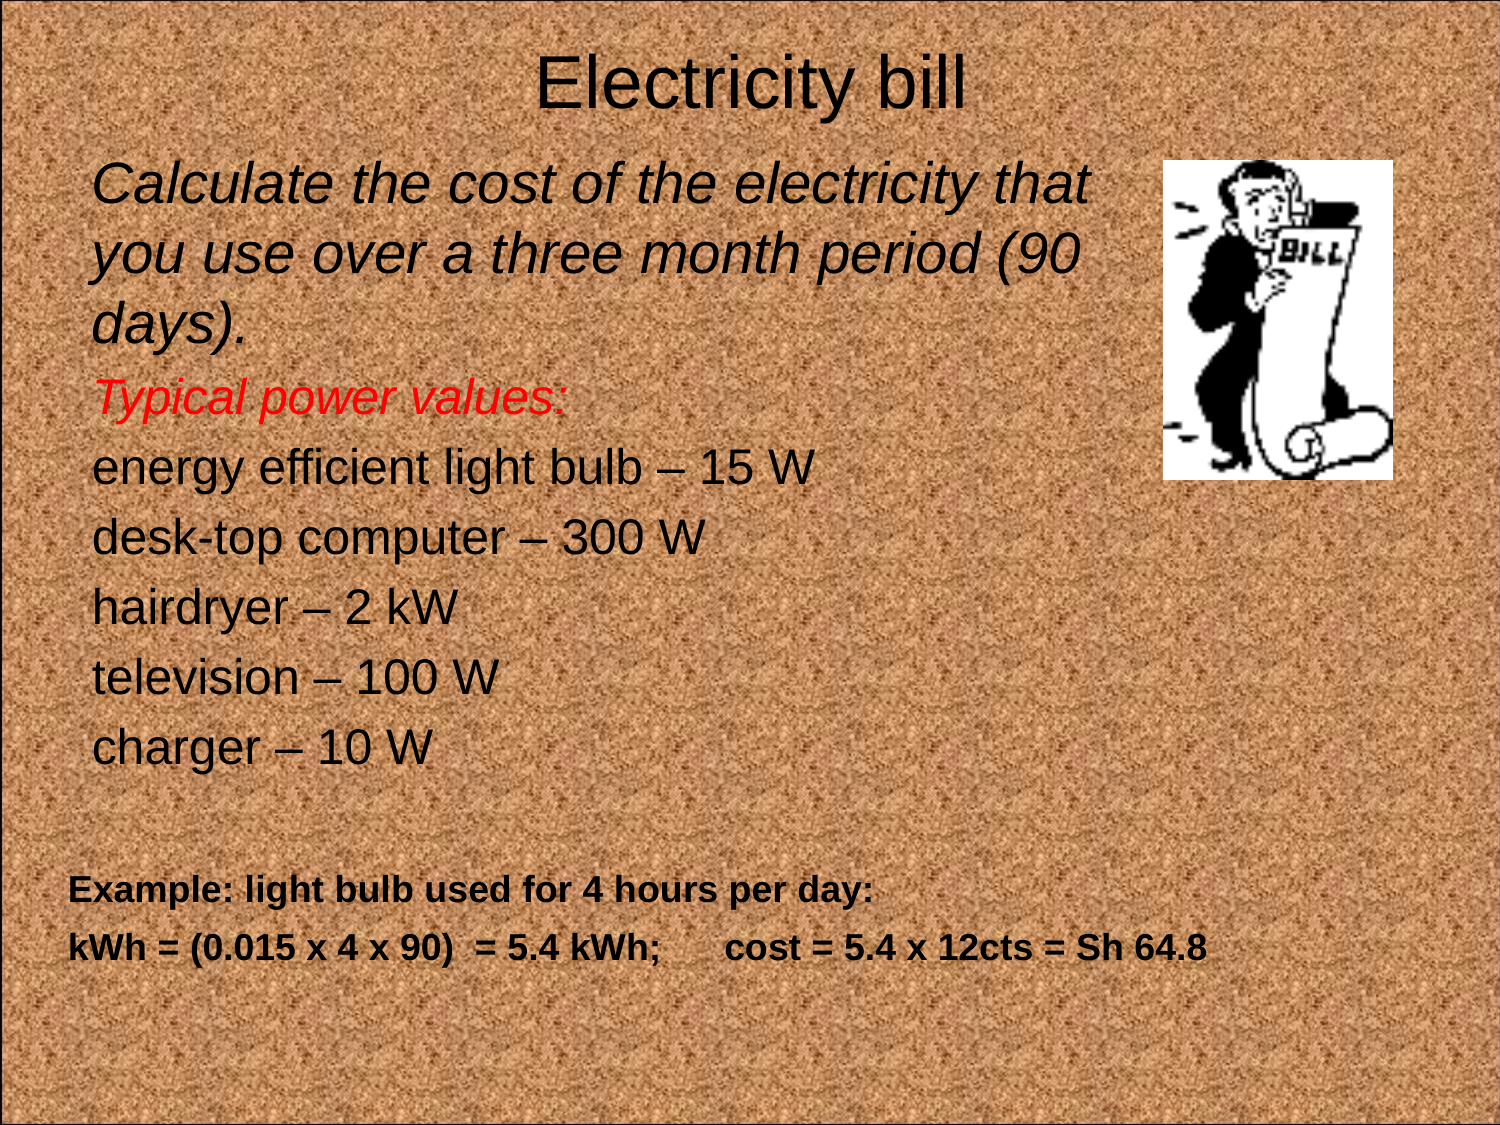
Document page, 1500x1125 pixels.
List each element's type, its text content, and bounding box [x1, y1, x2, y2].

text_box Example: light bulb used for 4 hours per day: kWh = (0.015 x 4 x 90) = 5.4 kWh; cost = 5.4 x 12cts = Sh 64.8 [53, 857, 1341, 976]
picture [0, 0, 1500, 1125]
title Electricity bill [76, 31, 1427, 126]
list Calculate the cost of the electricity that you use over a three month period (90 days). Typical power values: energy efficient light bulb – 15 W desk-top computer – 300 W hairdryer – 2 kW television – 100 W charger – 10 W [76, 137, 1117, 728]
